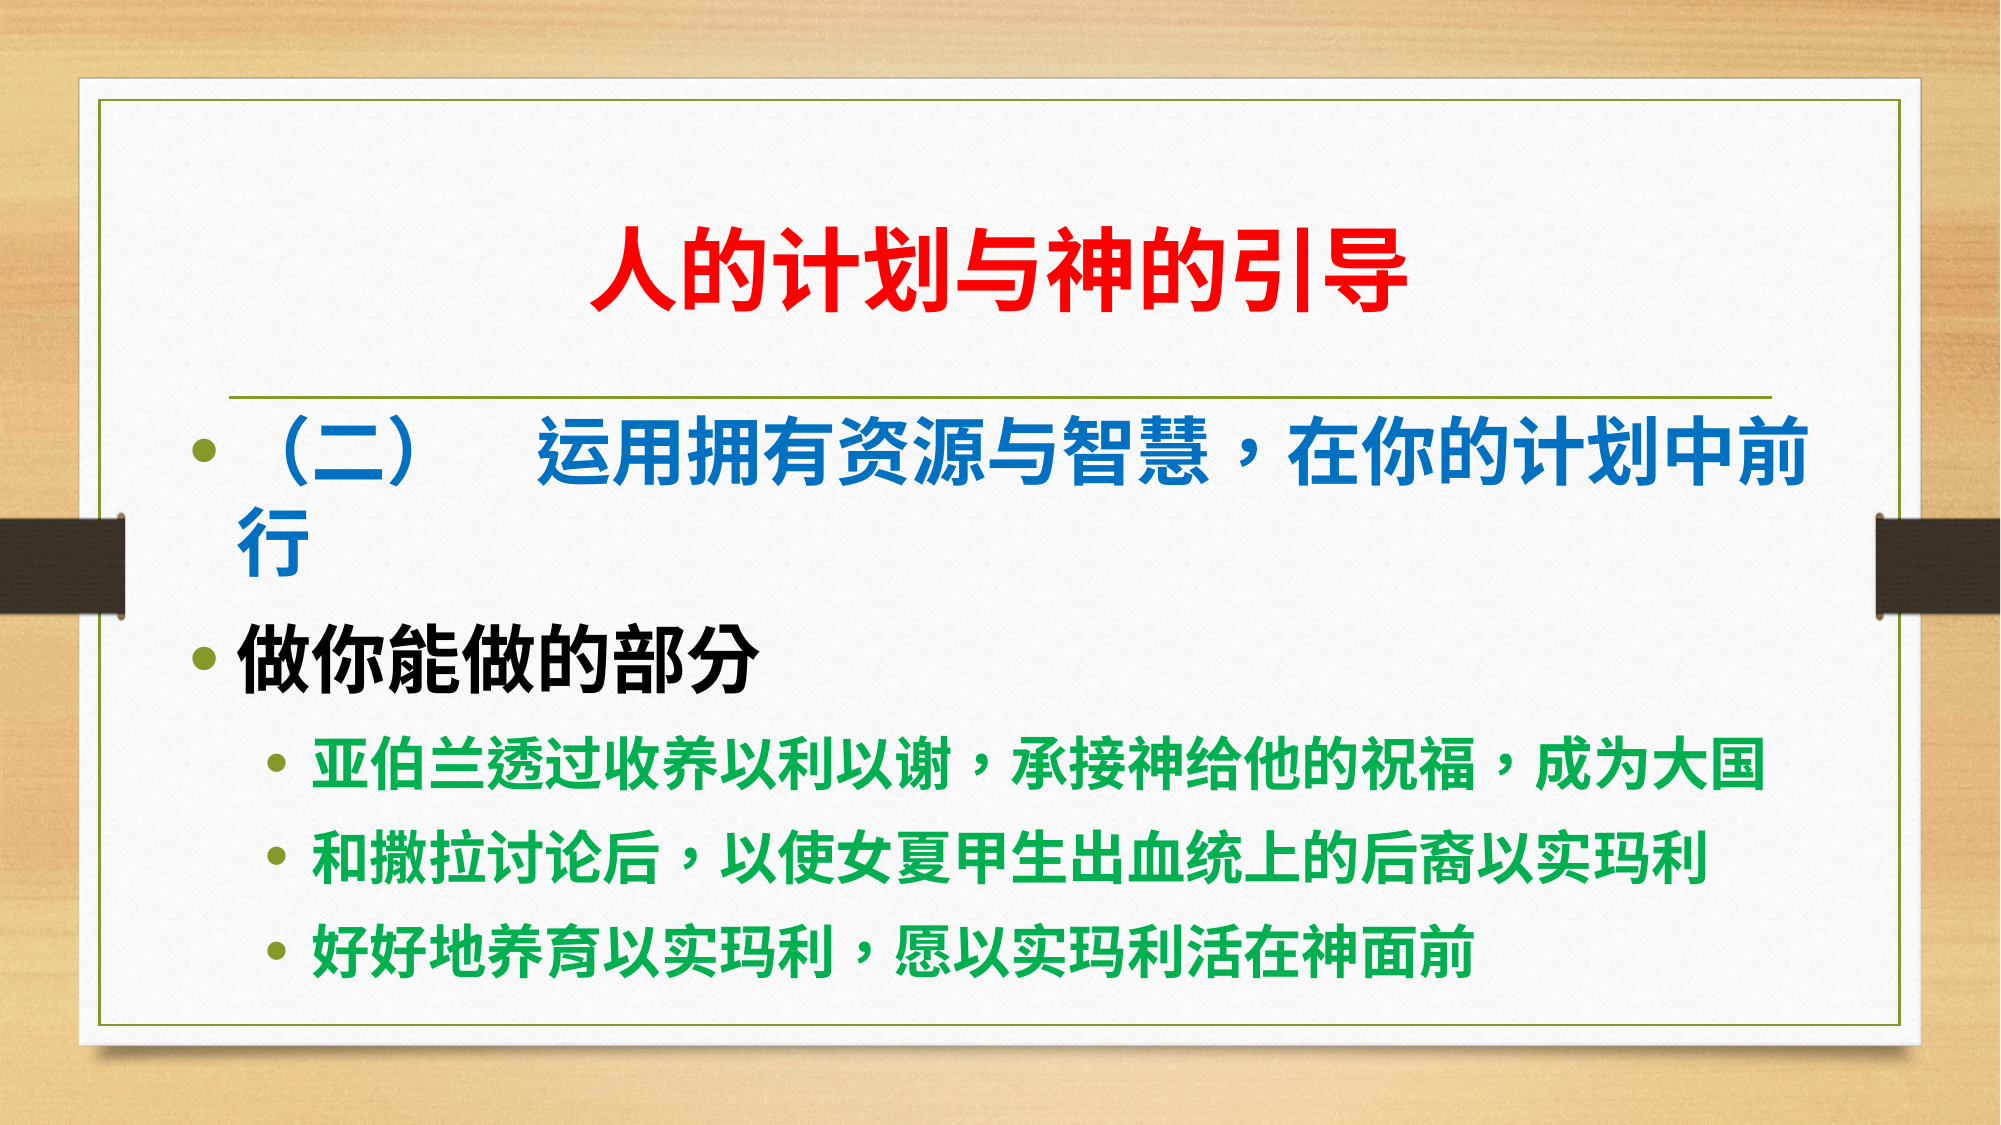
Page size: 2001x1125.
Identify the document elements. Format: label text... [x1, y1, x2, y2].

picture [0, 0, 2001, 1125]
title 人的计划与神的引导 [212, 161, 1788, 375]
list （二） 运用拥有资源与智慧，在你的计划中前行 做你能做的部分 亚伯兰透过收养以利以谢，承接神给他的祝福，成为大国 和撒拉讨论后，以使女夏甲生出血统上的后裔以实玛利 好好地养育以实玛利，愿以实玛利活在神面前 [174, 397, 1882, 1010]
